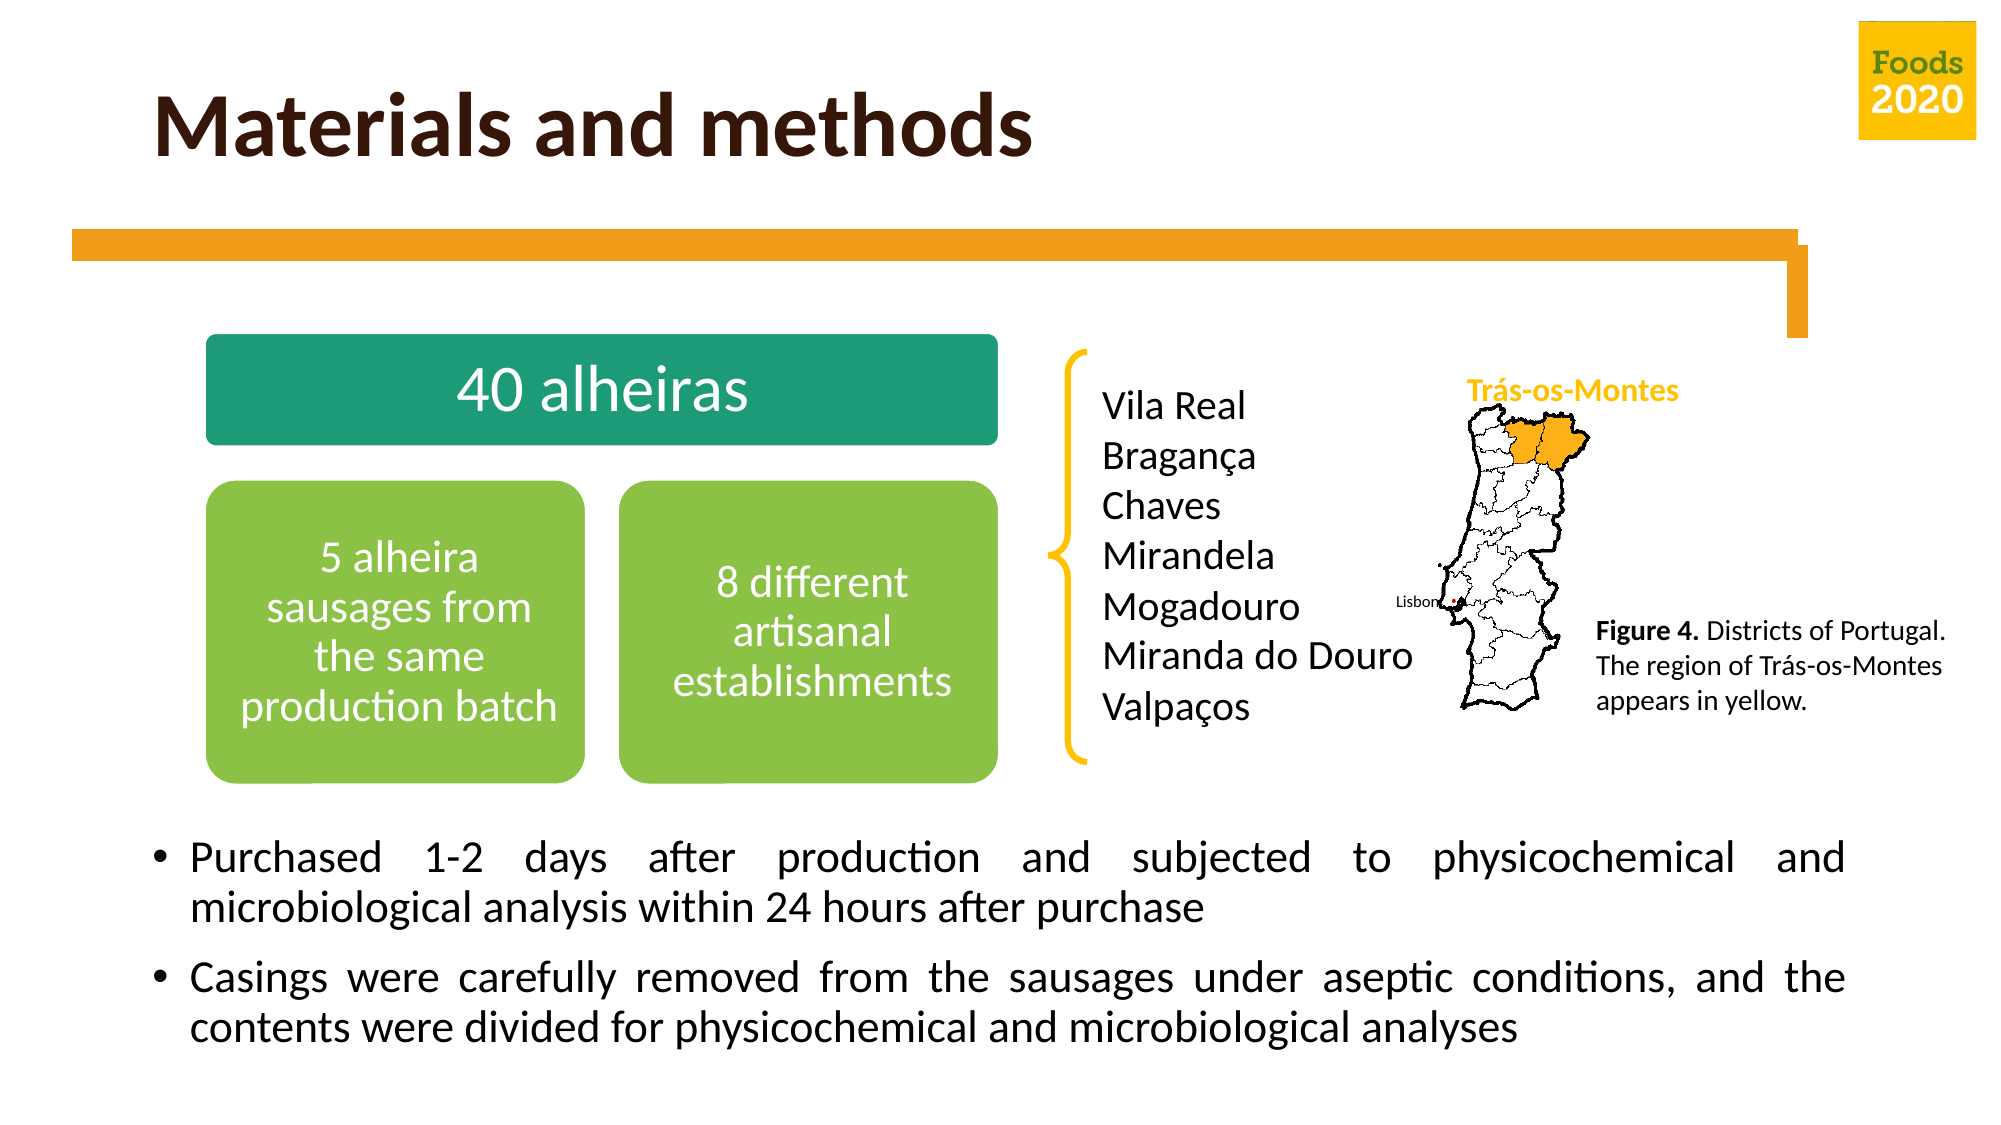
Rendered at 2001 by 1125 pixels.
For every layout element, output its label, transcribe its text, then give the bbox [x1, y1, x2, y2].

title Materials and methods [137, 53, 1863, 201]
picture [1858, 21, 1977, 140]
text_box Purchased 1-2 days after production and subjected to physicochemical and microbiological analysis within 24 hours after purchase Casings were carefully removed from the sausages under aseptic conditions, and the contents were divided for physicochemical and microbiological analyses [137, 825, 1863, 1125]
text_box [1319, 360, 1711, 745]
list Vila Real Bragança Chaves Mirandela Mogadouro Miranda do Douro Valpaços [1088, 370, 1319, 743]
text_box Figure 4. Districts of Portugal. The region of Trás-os-Montes appears in yellow. [1711, 603, 1977, 724]
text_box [204, 332, 1088, 763]
